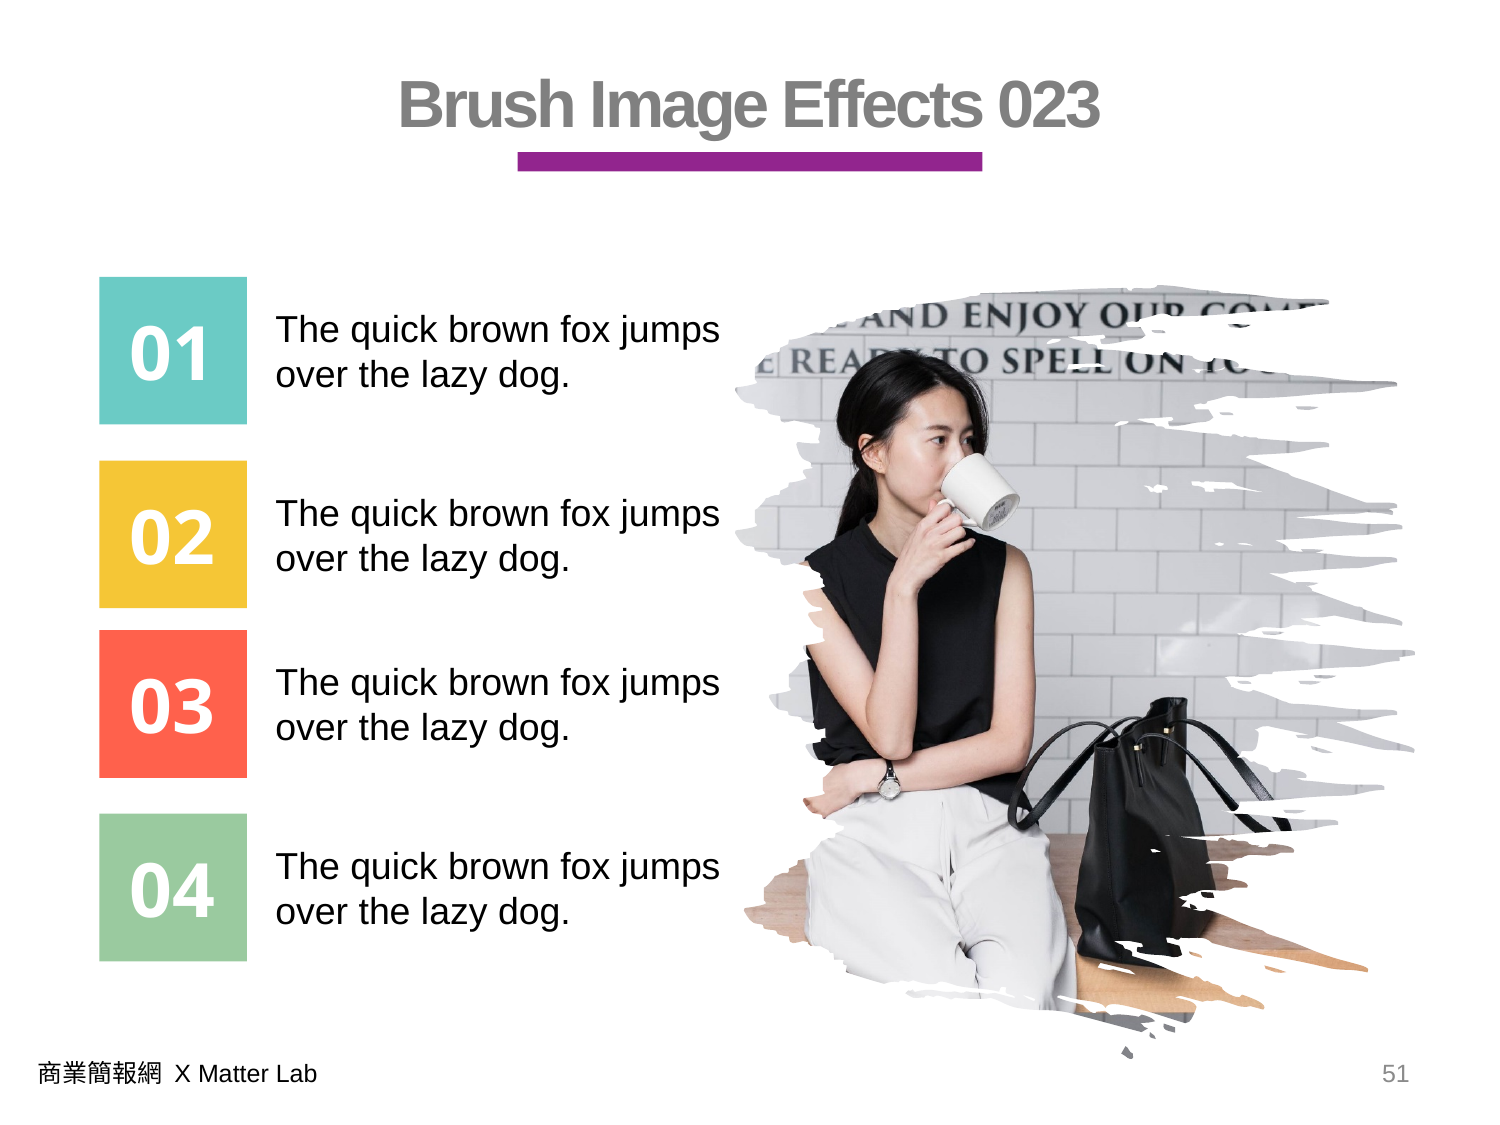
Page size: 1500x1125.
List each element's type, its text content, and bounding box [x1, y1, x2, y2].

text_box 02 [97, 458, 249, 610]
text_box 03 [97, 628, 249, 780]
text_box 01 [97, 275, 249, 427]
picture [734, 284, 1416, 1060]
text_box 04 [97, 812, 249, 963]
text_box [515, 150, 984, 173]
text_box The quick brown fox jumps over the lazy dog. [260, 834, 729, 940]
footer 商業簡報網 X Matter Lab [23, 1042, 499, 1103]
slide_number 50 [1074, 1042, 1425, 1103]
text_box The quick brown fox jumps over the lazy dog. [260, 481, 729, 587]
text_box The quick brown fox jumps over the lazy dog. [260, 297, 729, 403]
text_box The quick brown fox jumps over the lazy dog. [260, 650, 729, 756]
text_box Brush Image Effects 023 [382, 53, 1118, 149]
